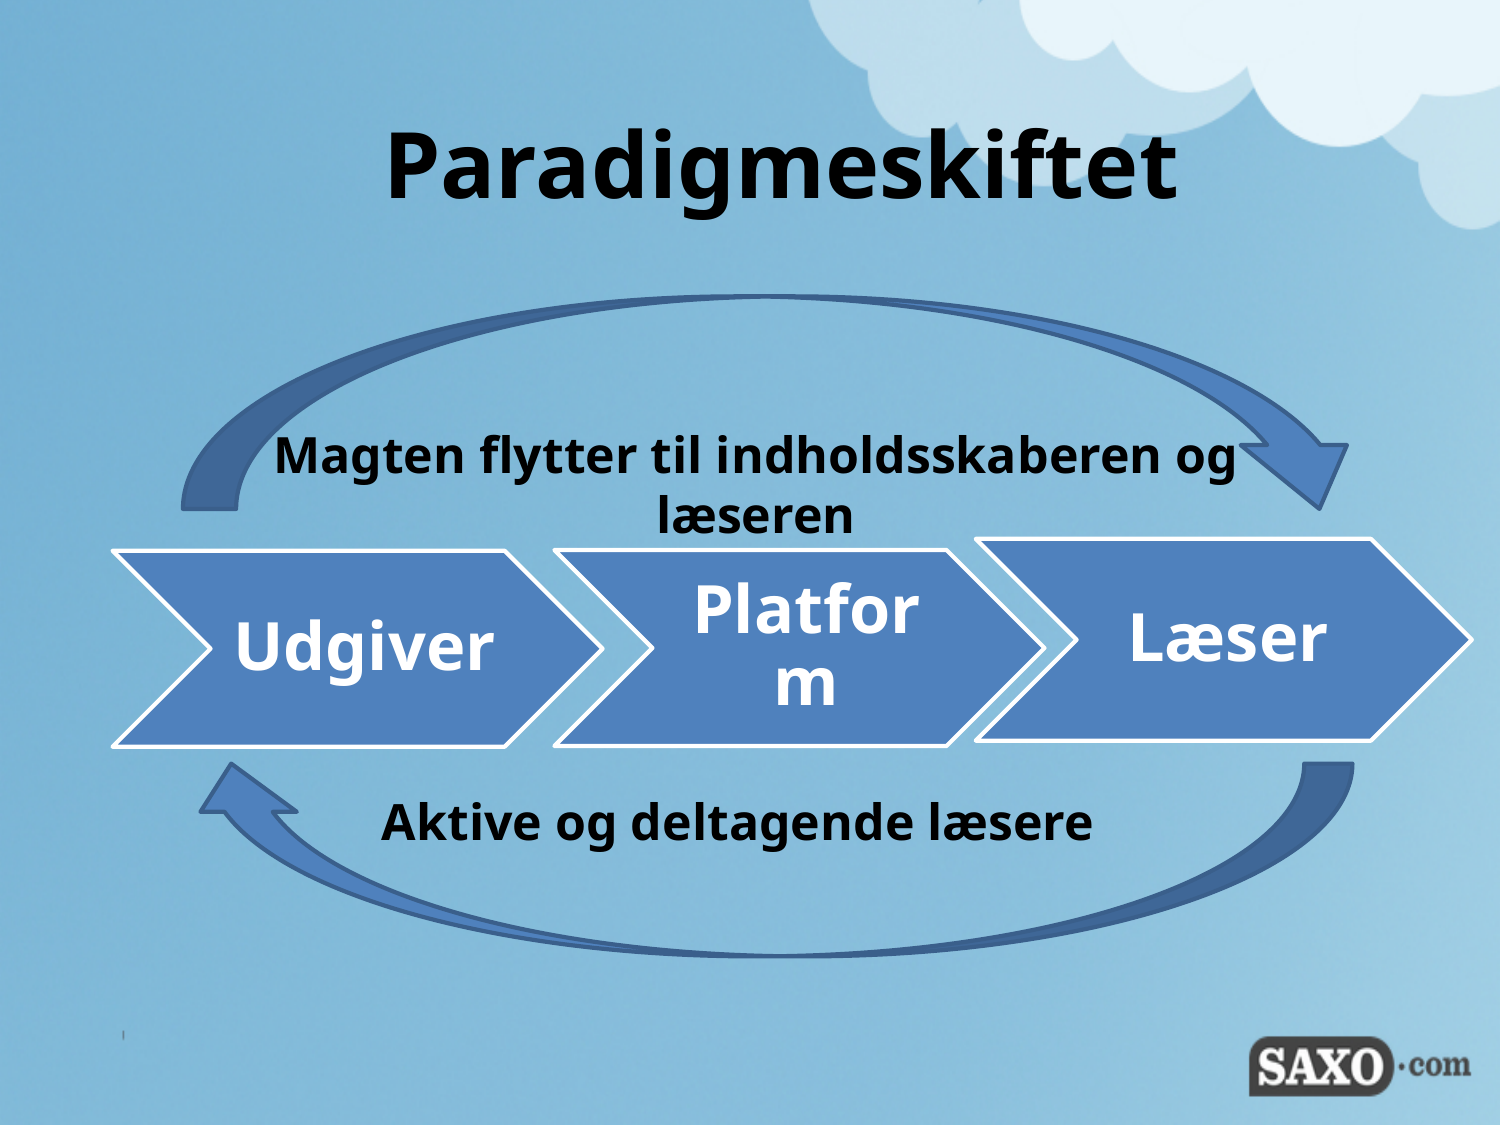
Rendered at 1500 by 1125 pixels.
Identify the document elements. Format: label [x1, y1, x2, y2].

picture [0, 0, 1500, 1125]
text_box [112, 402, 1046, 894]
text_box [975, 538, 1473, 741]
